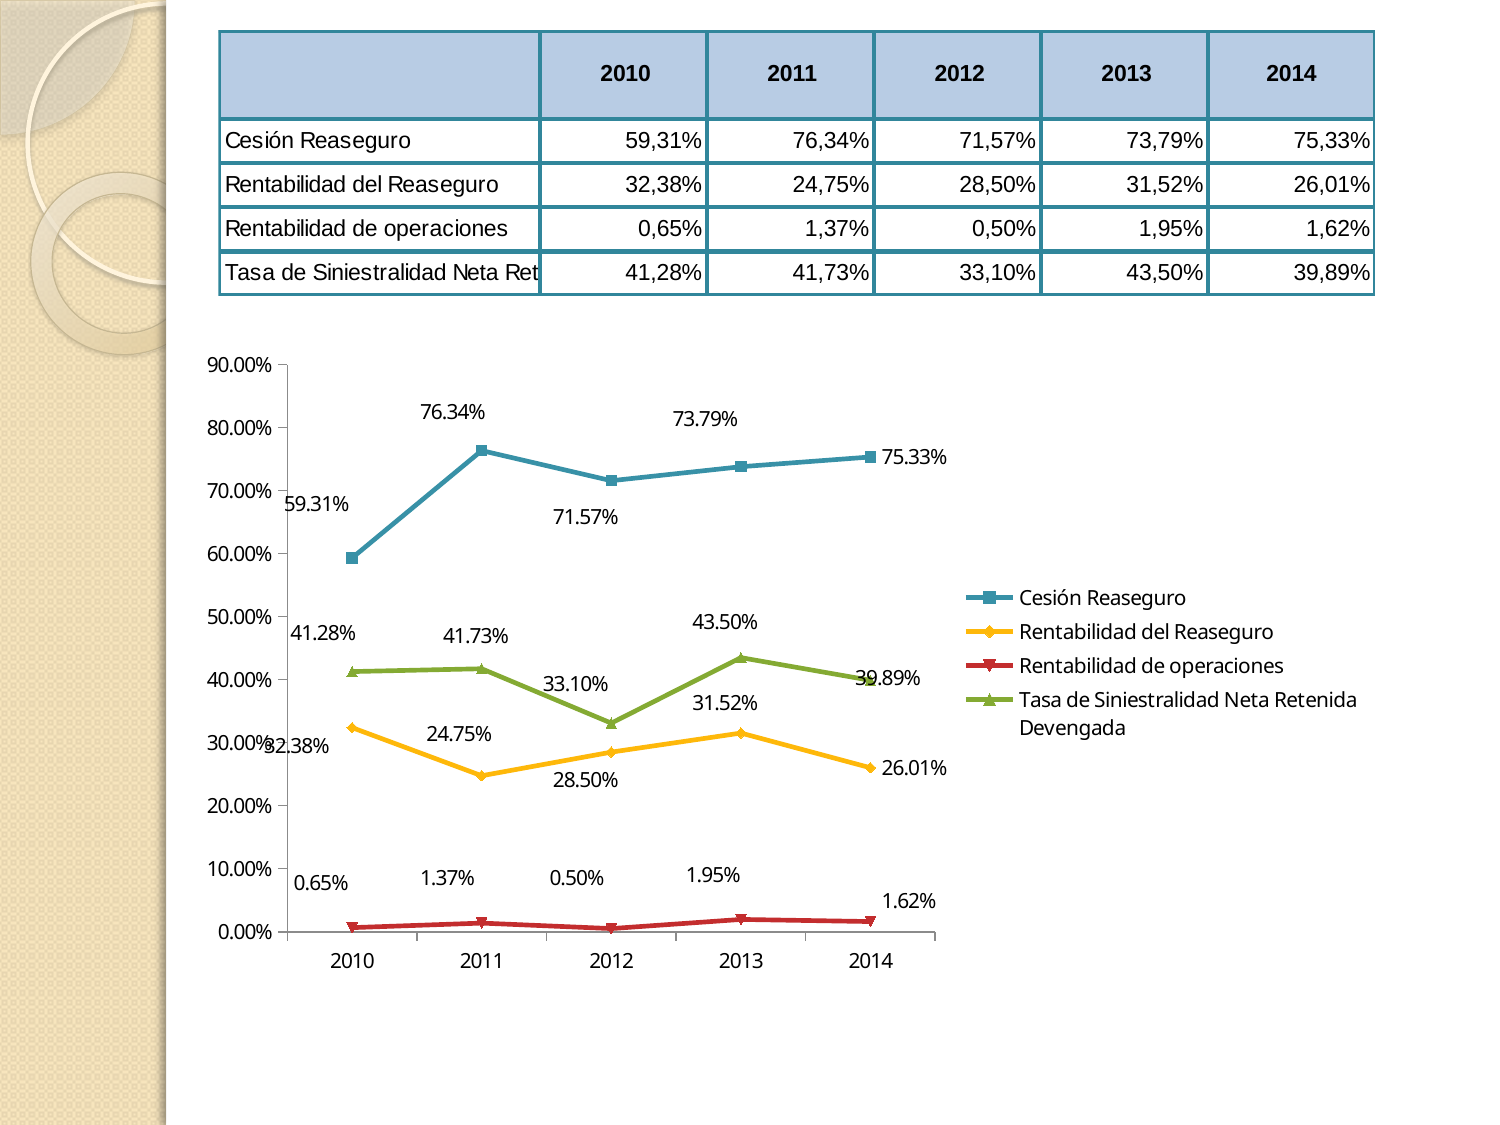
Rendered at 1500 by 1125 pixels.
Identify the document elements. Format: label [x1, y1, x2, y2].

list [218, 30, 1378, 298]
chart [182, 337, 1377, 988]
